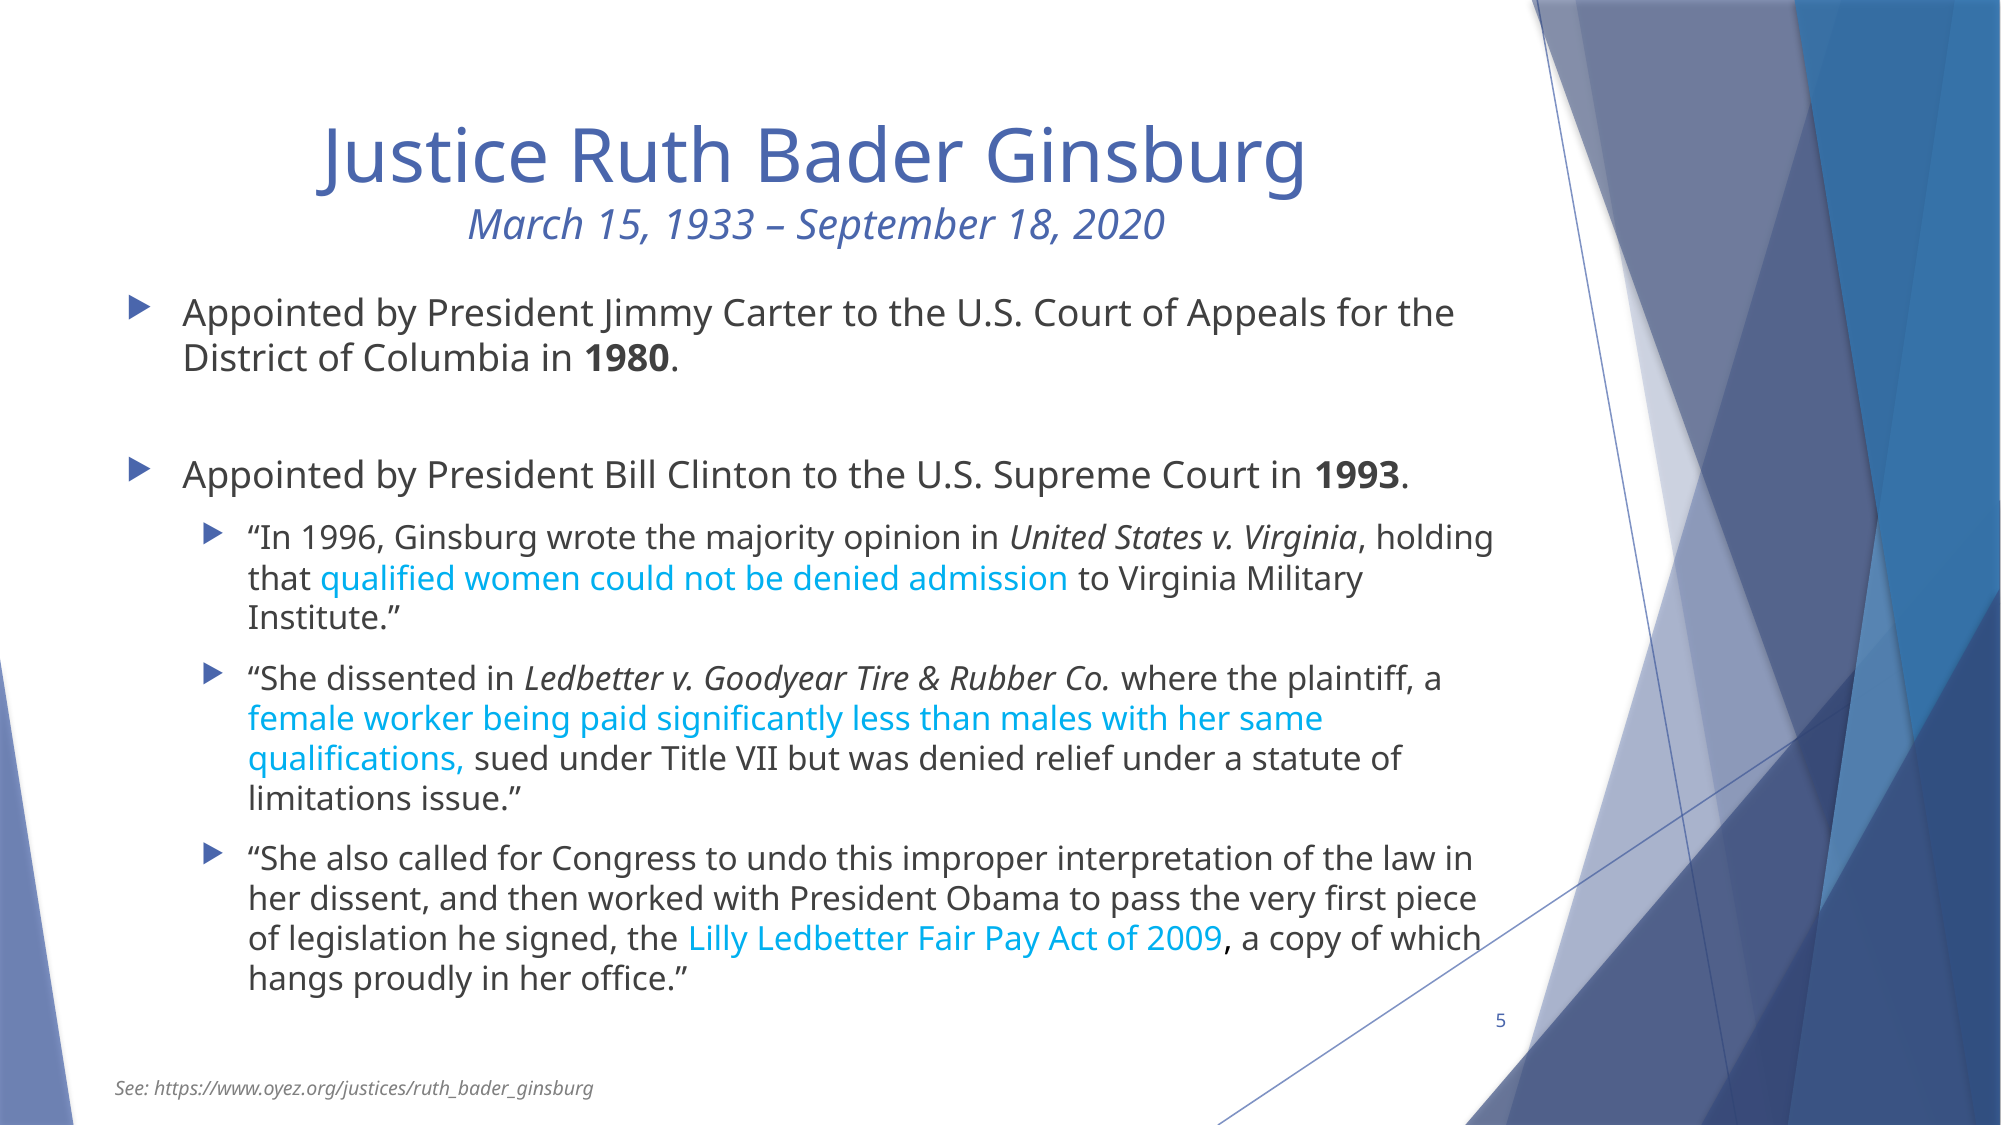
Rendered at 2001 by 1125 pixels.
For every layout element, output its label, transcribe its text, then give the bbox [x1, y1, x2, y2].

title Justice Ruth Bader Ginsburg March 15, 1933 – September 18, 2020 [111, 99, 1522, 281]
list Appointed by President Jimmy Carter to the U.S. Court of Appeals for the District of Columbia in 1980. Appointed by President Bill Clinton to the U.S. Supreme Court in 1993. “In 1996, Ginsburg wrote the majority opinion in United States v. Virginia, holding that qualified women could not be denied admission to Virginia Military Institute.” “She dissented in Ledbetter v. Goodyear Tire & Rubber Co. where the plaintiff, a female worker being paid significantly less than males with her same qualifications, sued under Title VII but was denied relief under a statute of limitations issue.” “She also called for Congress to undo this improper interpretation of the law in her dissent, and then worked with President Obama to pass the very first piece of legislation he signed, the Lilly Ledbetter Fair Pay Act of 2009, a copy of which hangs proudly in her office.” [111, 281, 1522, 1046]
slide_number 5 [1409, 991, 1522, 1051]
text_box See: https://www.oyez.org/justices/ruth_bader_ginsburg [100, 1068, 1511, 1108]
